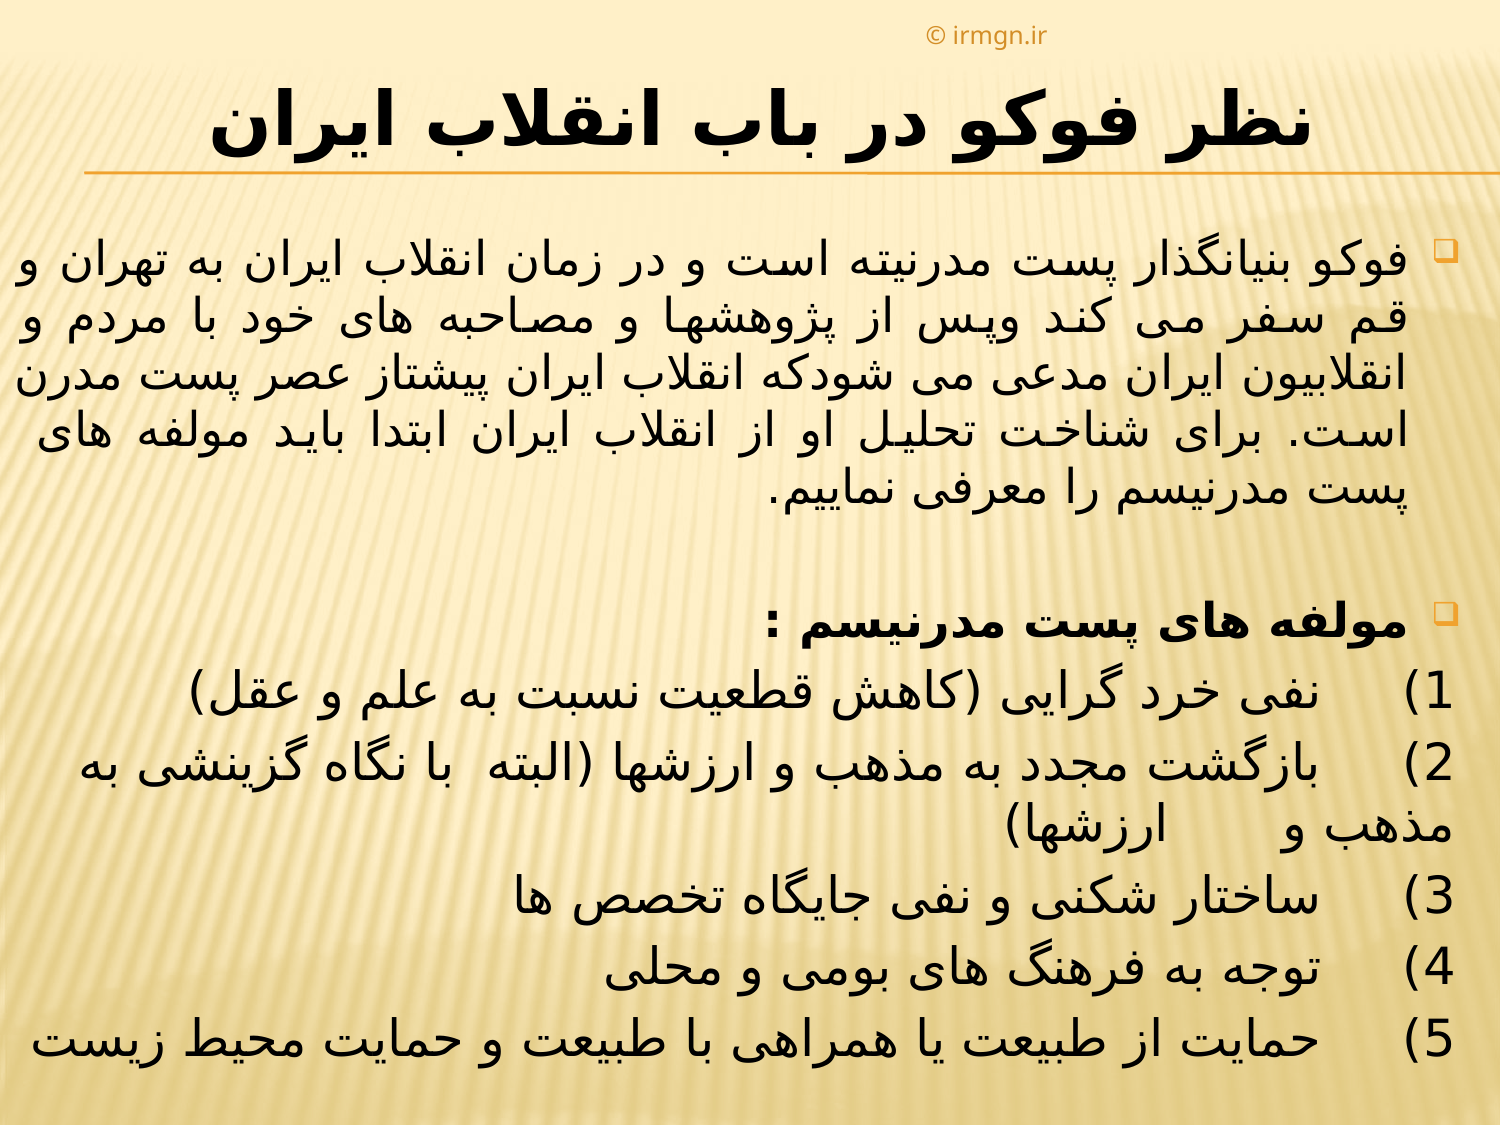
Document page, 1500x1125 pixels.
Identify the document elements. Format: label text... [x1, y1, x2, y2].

list فوکو بنیانگذار پست مدرنیته است و در زمان انقلاب ایران به تهران و قم سفر می کند وپس از پژوهشها و مصاحبه های خود با مردم و انقلابیون ایران مدعی می شودکه انقلاب ایران پیشتاز عصر پست مدرن است. برای شناخت تحلیل او از انقلاب ایران ابتدا باید مولفه های پست مدرنیسم را معرفی نماییم. مولفه های پست مدرنیسم : 1) نفی خرد گرایی (کاهش قطعیت نسبت به علم و عقل) 2) بازگشت مجدد به مذهب و ارزشها (البته با نگاه گزینشی به مذهب و ارزشها) 3) ساختار شکنی و نفی جایگاه تخصص ها 4) توجه به فرهنگ های بومی و محلی 5) حمایت از طبیعت یا همراهی با طبیعت و حمایت محیط زیست [0, 219, 1471, 1125]
footer © irmgn.ir [587, 12, 1063, 60]
title نظر فوکو در باب انقلاب ایران [50, 19, 1475, 213]
